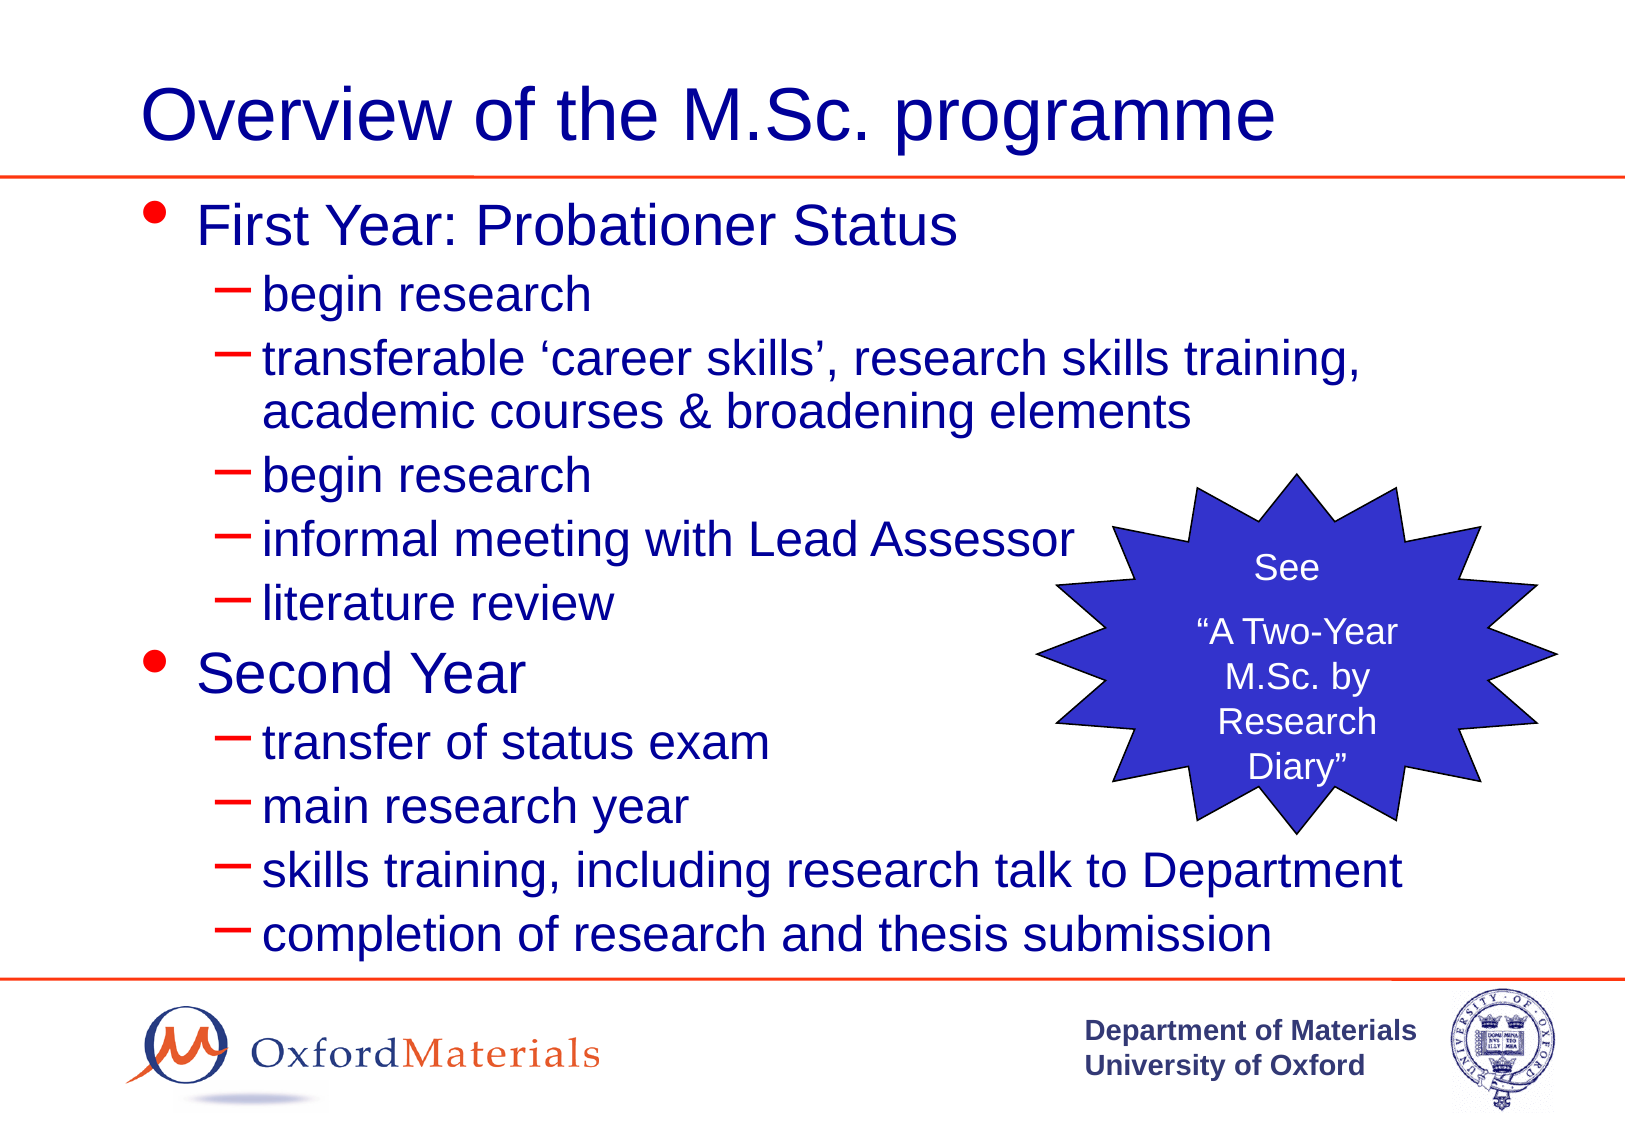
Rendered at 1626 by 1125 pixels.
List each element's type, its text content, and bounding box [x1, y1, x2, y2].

list First Year: Probationer Status begin research transferable ‘career skills’, research skills training, academic courses & broadening elements begin research informal meeting with Lead Assessor literature review Second Year transfer of status exam main research year skills training, including research talk to Department completion of research and thesis submission [125, 187, 1500, 977]
title Overview of the M.Sc. programme [125, 47, 1500, 173]
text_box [1036, 473, 1557, 835]
picture [125, 1006, 599, 1113]
picture [1449, 987, 1556, 1113]
